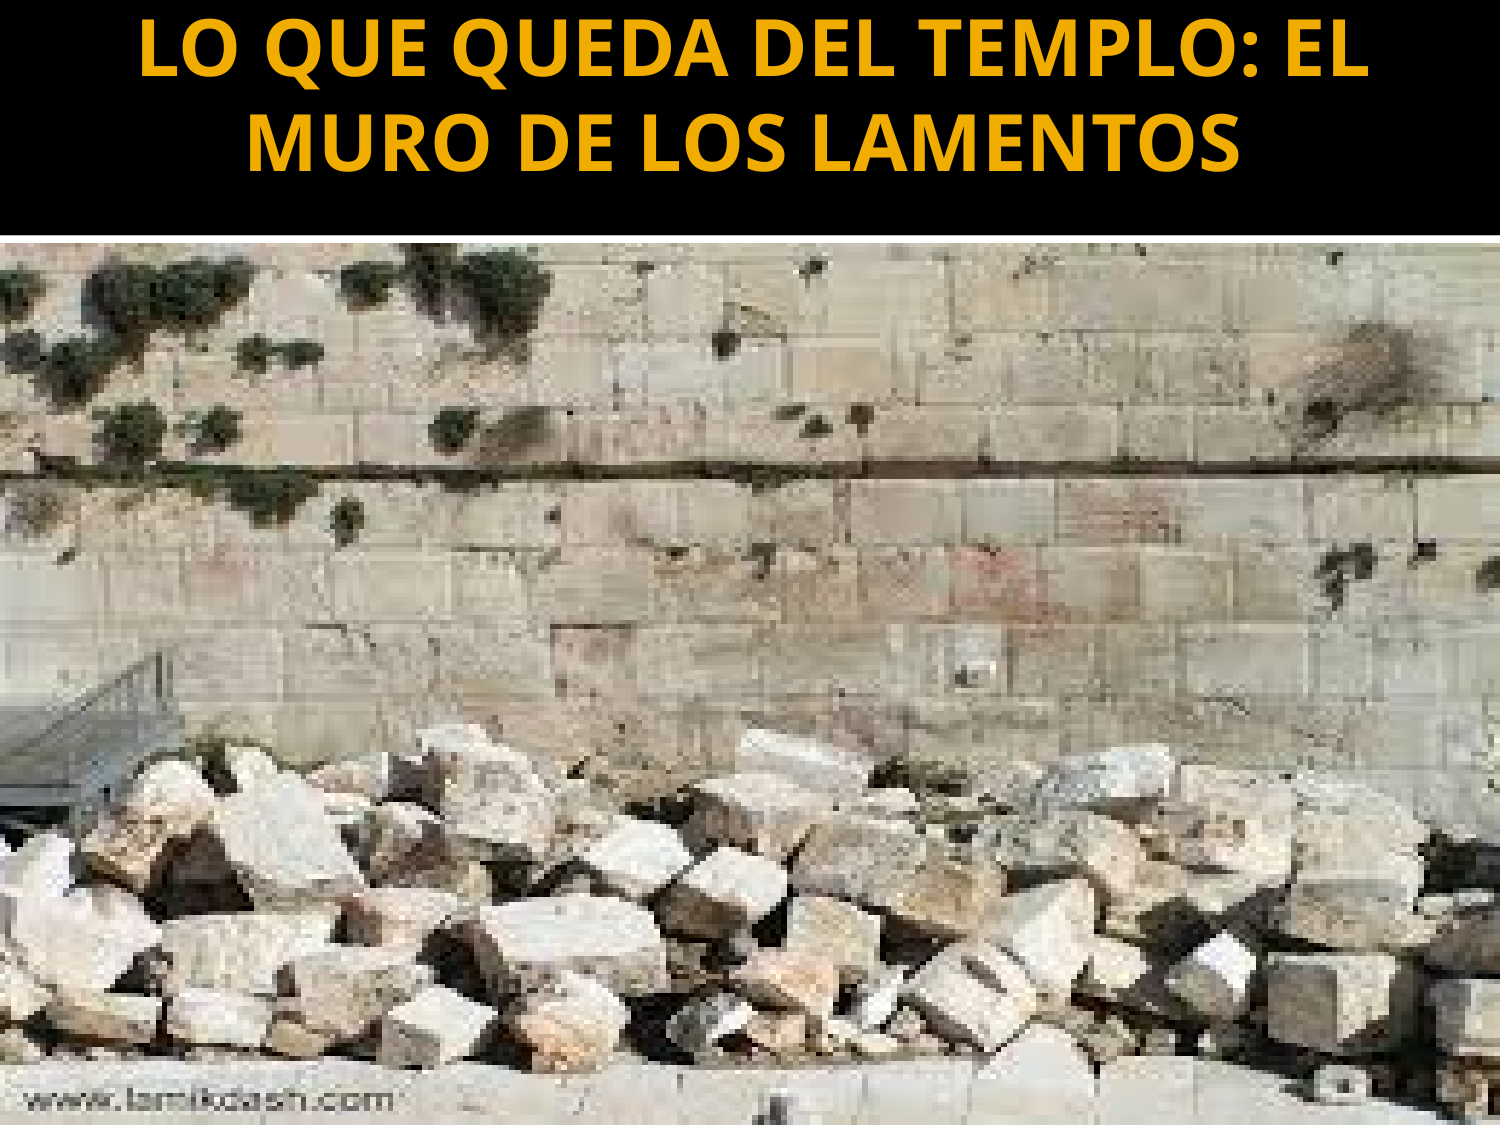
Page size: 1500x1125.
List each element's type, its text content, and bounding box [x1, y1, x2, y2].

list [0, 243, 1500, 1125]
title LO QUE QUEDA DEL TEMPLO: EL MURO DE LOS LAMENTOS [0, 0, 1500, 185]
